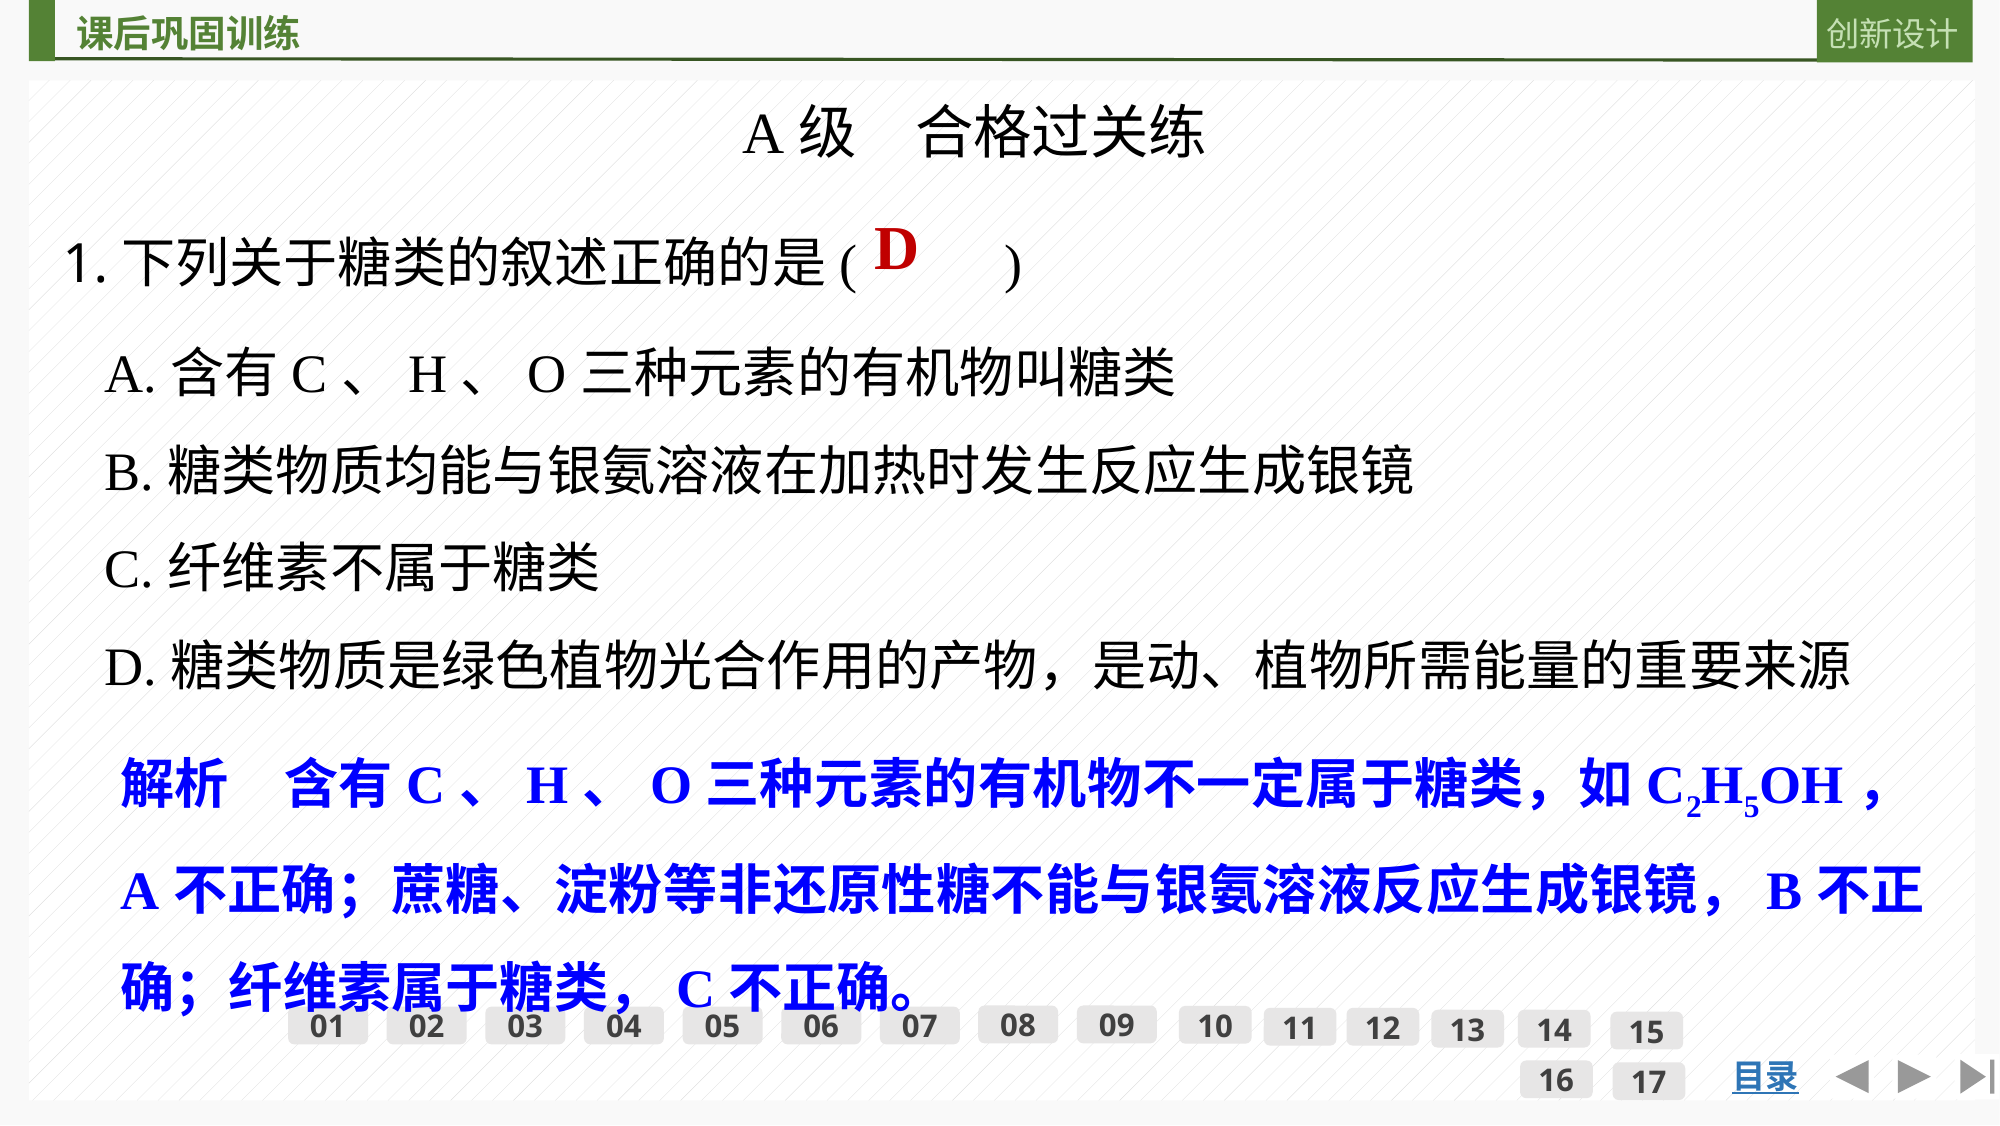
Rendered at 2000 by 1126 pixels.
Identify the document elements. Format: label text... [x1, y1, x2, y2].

text_box 解析 含有C、H、O三种元素的有机物不一定属于糖类，如C2H5OH，A不正确；蔗糖、淀粉等非还原性糖不能与银氨溶液反应生成银镜，B不正确；纤维素属于糖类，C不正确。 [100, 702, 1945, 1029]
text_box A.含有C、H、O三种元素的有机物叫糖类 B.糖类物质均能与银氨溶液在加热时发生反应生成银镜 C.纤维素不属于糖类 D.糖类物质是绿色植物光合作用的产物，是动、植物所需能量的重要来源 [84, 296, 1955, 706]
text_box 1.下列关于糖类的叙述正确的是( ) [42, 186, 1955, 304]
text_box A级 合格过关练 [727, 88, 1222, 173]
text_box D [859, 199, 928, 290]
